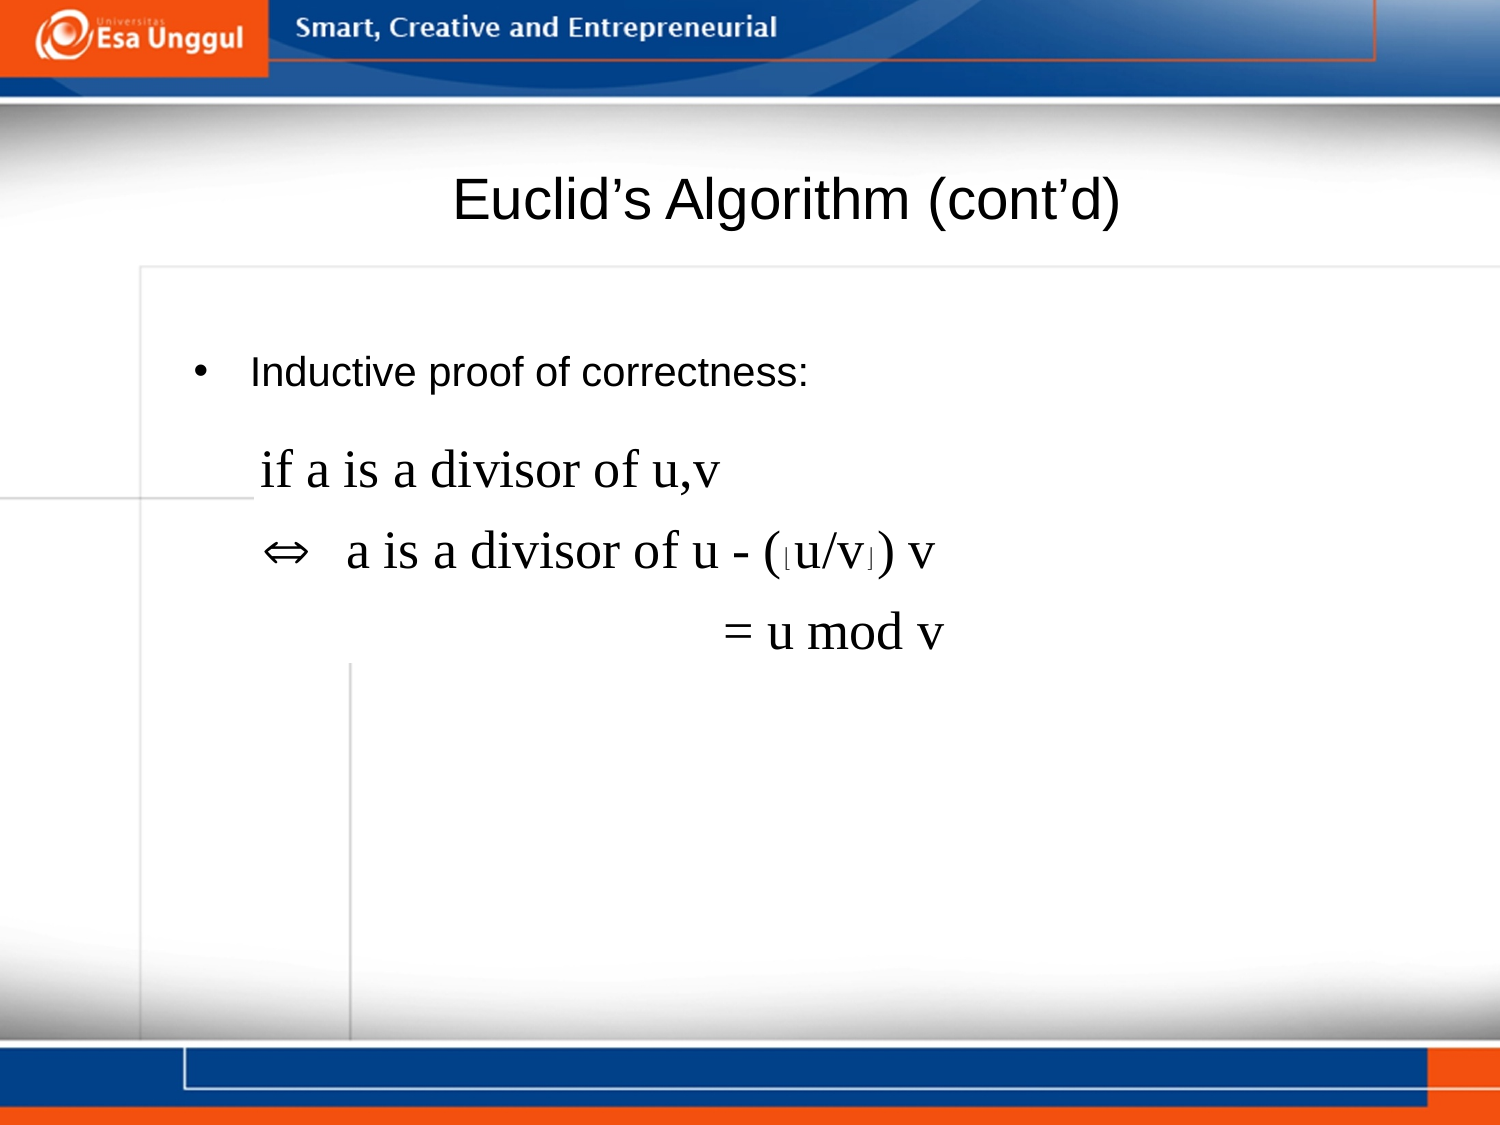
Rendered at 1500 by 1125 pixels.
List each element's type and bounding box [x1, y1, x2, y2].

picture [0, 0, 1500, 1125]
text_box [253, 437, 954, 664]
